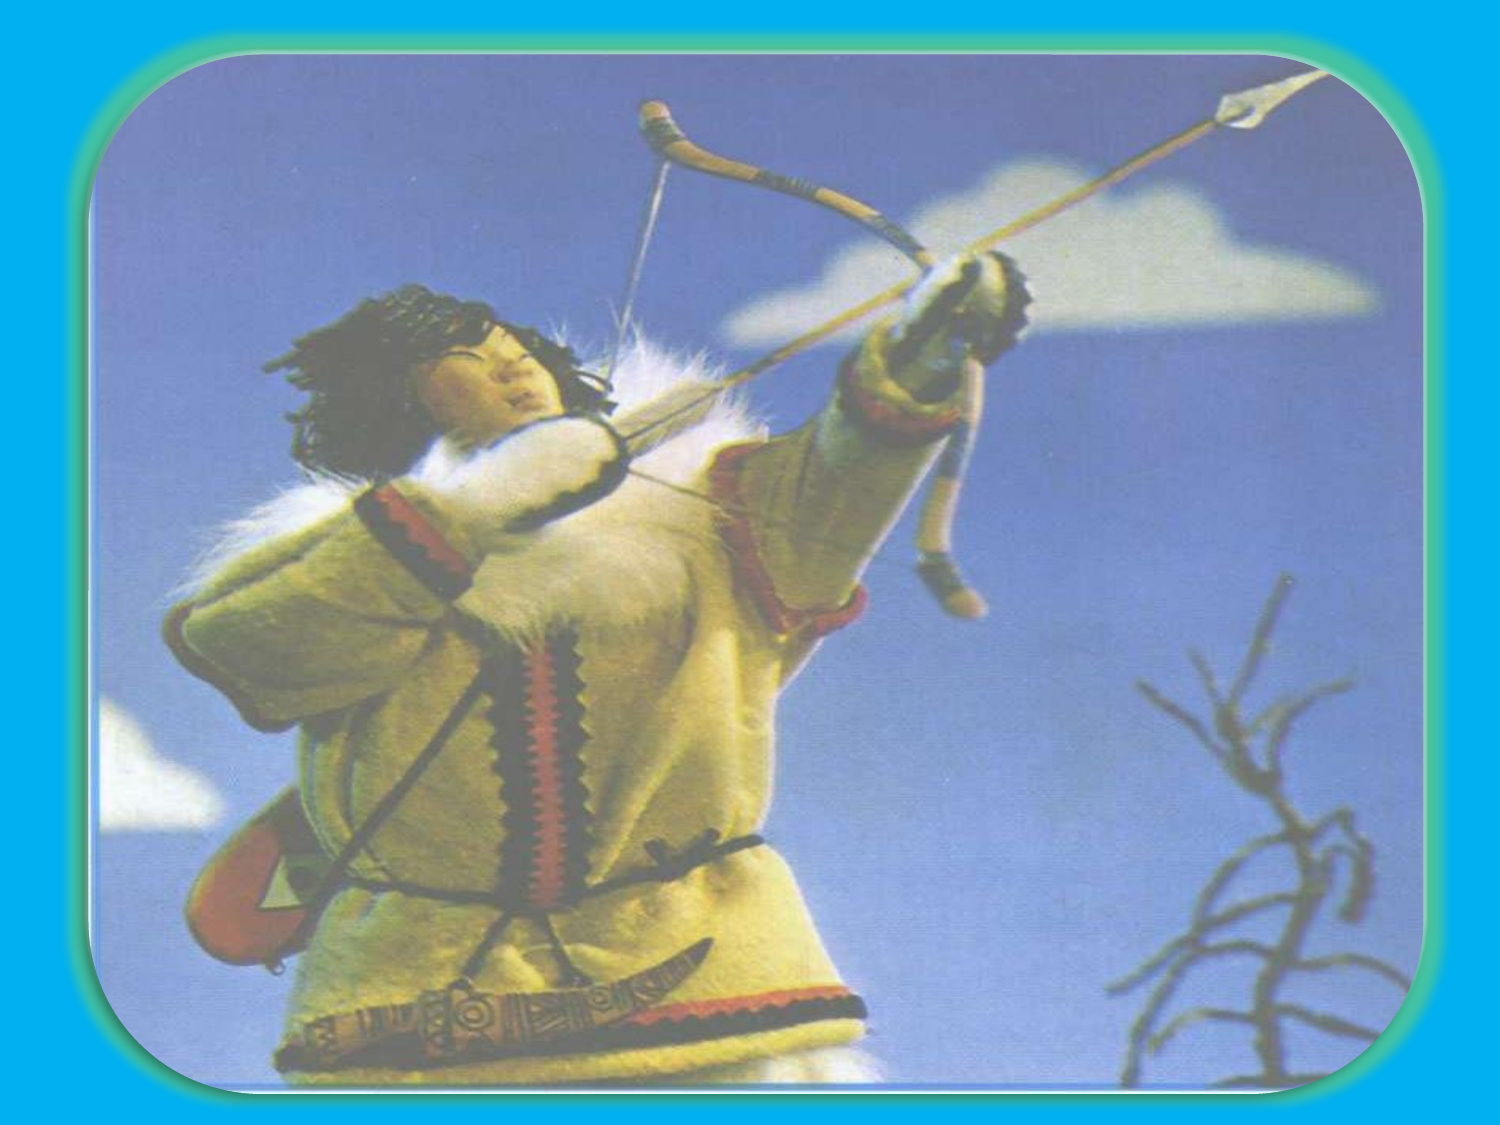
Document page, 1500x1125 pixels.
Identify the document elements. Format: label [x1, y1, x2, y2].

picture [88, 54, 1424, 1095]
